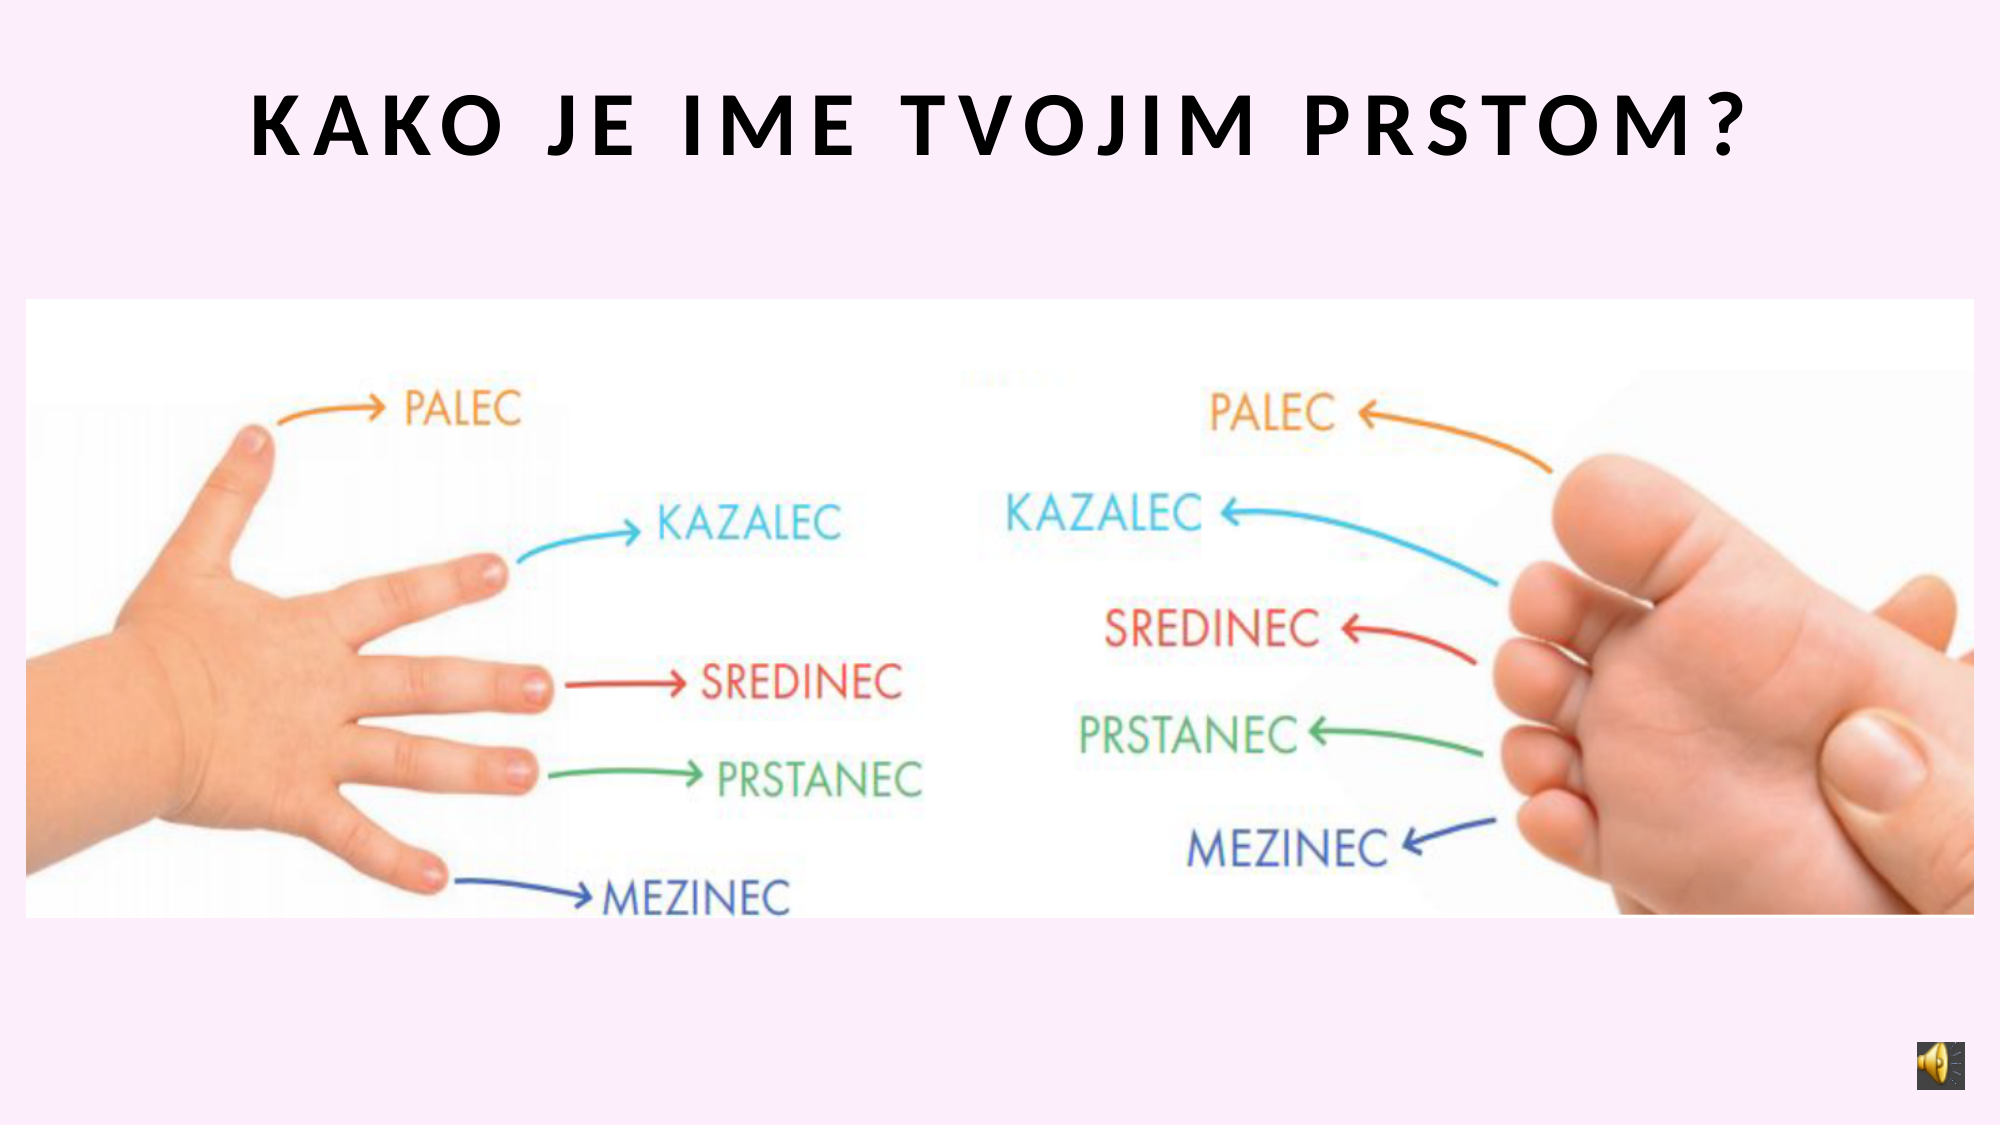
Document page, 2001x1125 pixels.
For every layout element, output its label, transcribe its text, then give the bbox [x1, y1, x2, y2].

title KAKO JE IME TVOJIM PRSTOM? [137, 59, 1863, 193]
picture [26, 299, 1974, 918]
picture [1916, 1041, 1967, 1092]
